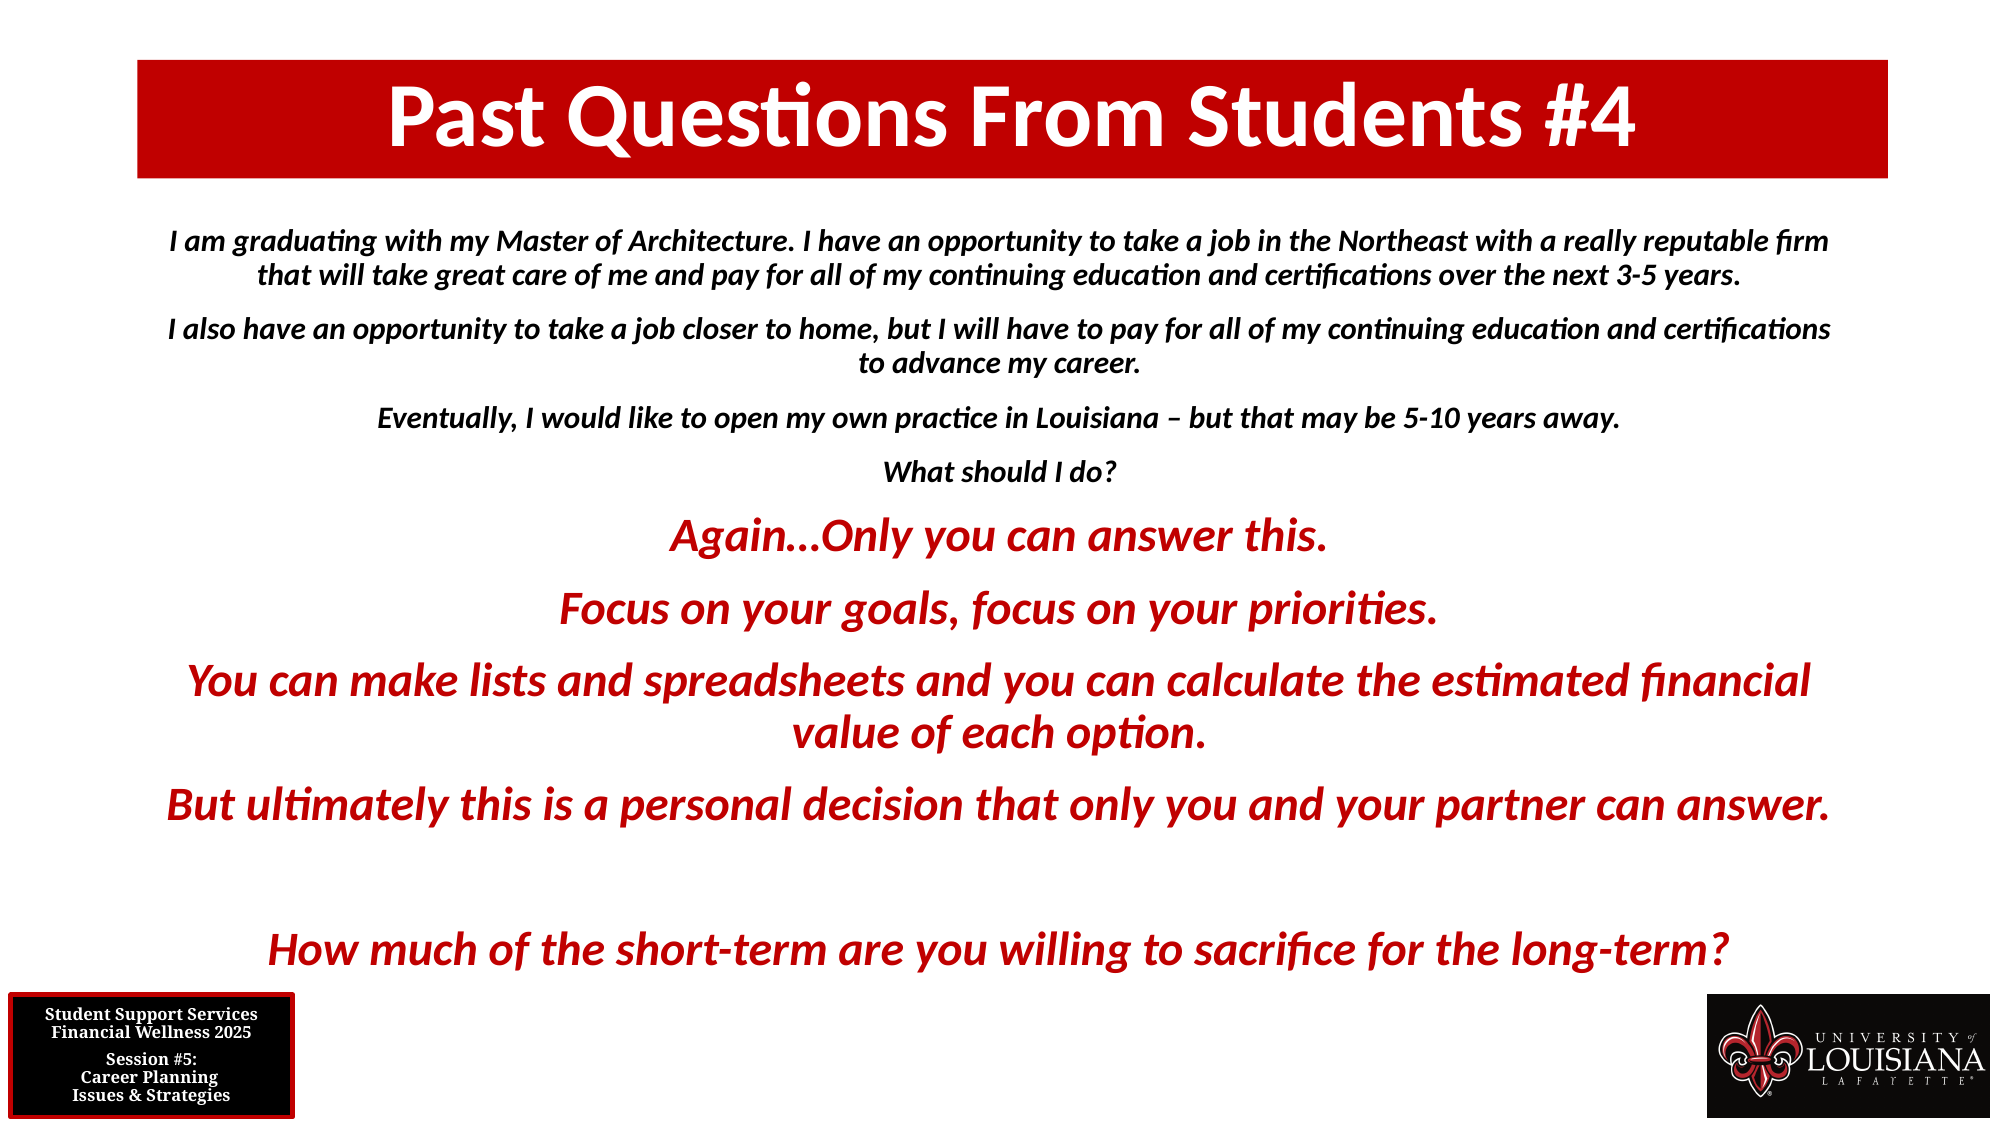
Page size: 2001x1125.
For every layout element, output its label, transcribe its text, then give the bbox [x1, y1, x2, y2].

text_box I am graduating with my Master of Architecture. I have an opportunity to take a job in the Northeast with a really reputable firm that will take great care of me and pay for all of my continuing education and certifications over the next 3-5 years. I also have an opportunity to take a job closer to home, but I will have to pay for all of my continuing education and certifications to advance my career. Eventually, I would like to open my own practice in Louisiana – but that may be 5-10 years away. What should I do? Again…Only you can answer this. Focus on your goals, focus on your priorities. You can make lists and spreadsheets and you can calculate the estimated financial value of each option. But ultimately this is a personal decision that only you and your partner can answer. How much of the short-term are you willing to sacrifice for the long-term? [137, 217, 1863, 1014]
text_box Past Questions From Students #4 [137, 59, 1888, 179]
picture [1707, 994, 1990, 1118]
